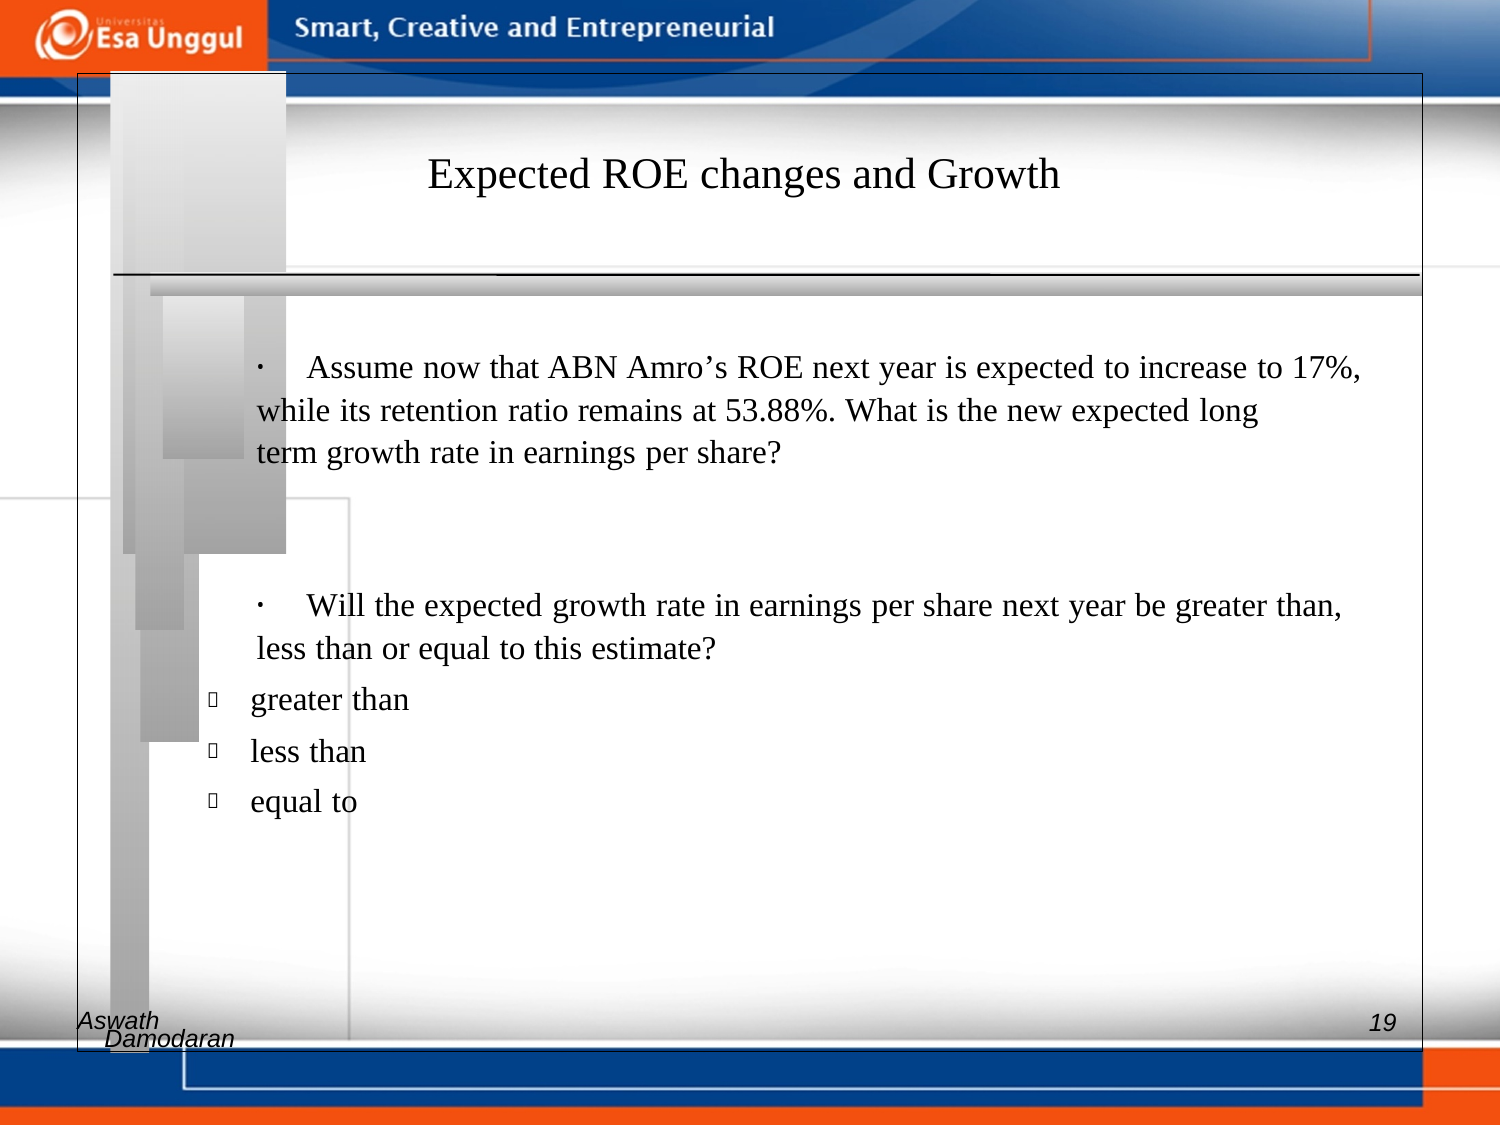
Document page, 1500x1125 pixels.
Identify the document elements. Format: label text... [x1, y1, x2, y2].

picture [0, 0, 1500, 1125]
text_box Expected ROE changes and Growth • Assume now that ABN Amro’s ROE next year is expected to increase to 17%, while its retention ratio remains at 53.88%. What is the new expected long term growth rate in earnings per share? • Will the expected growth rate in earnings per share next year be greater than, less than or equal to this estimate?  greater than  less than  equal to Aswath [77, 73, 1423, 1052]
